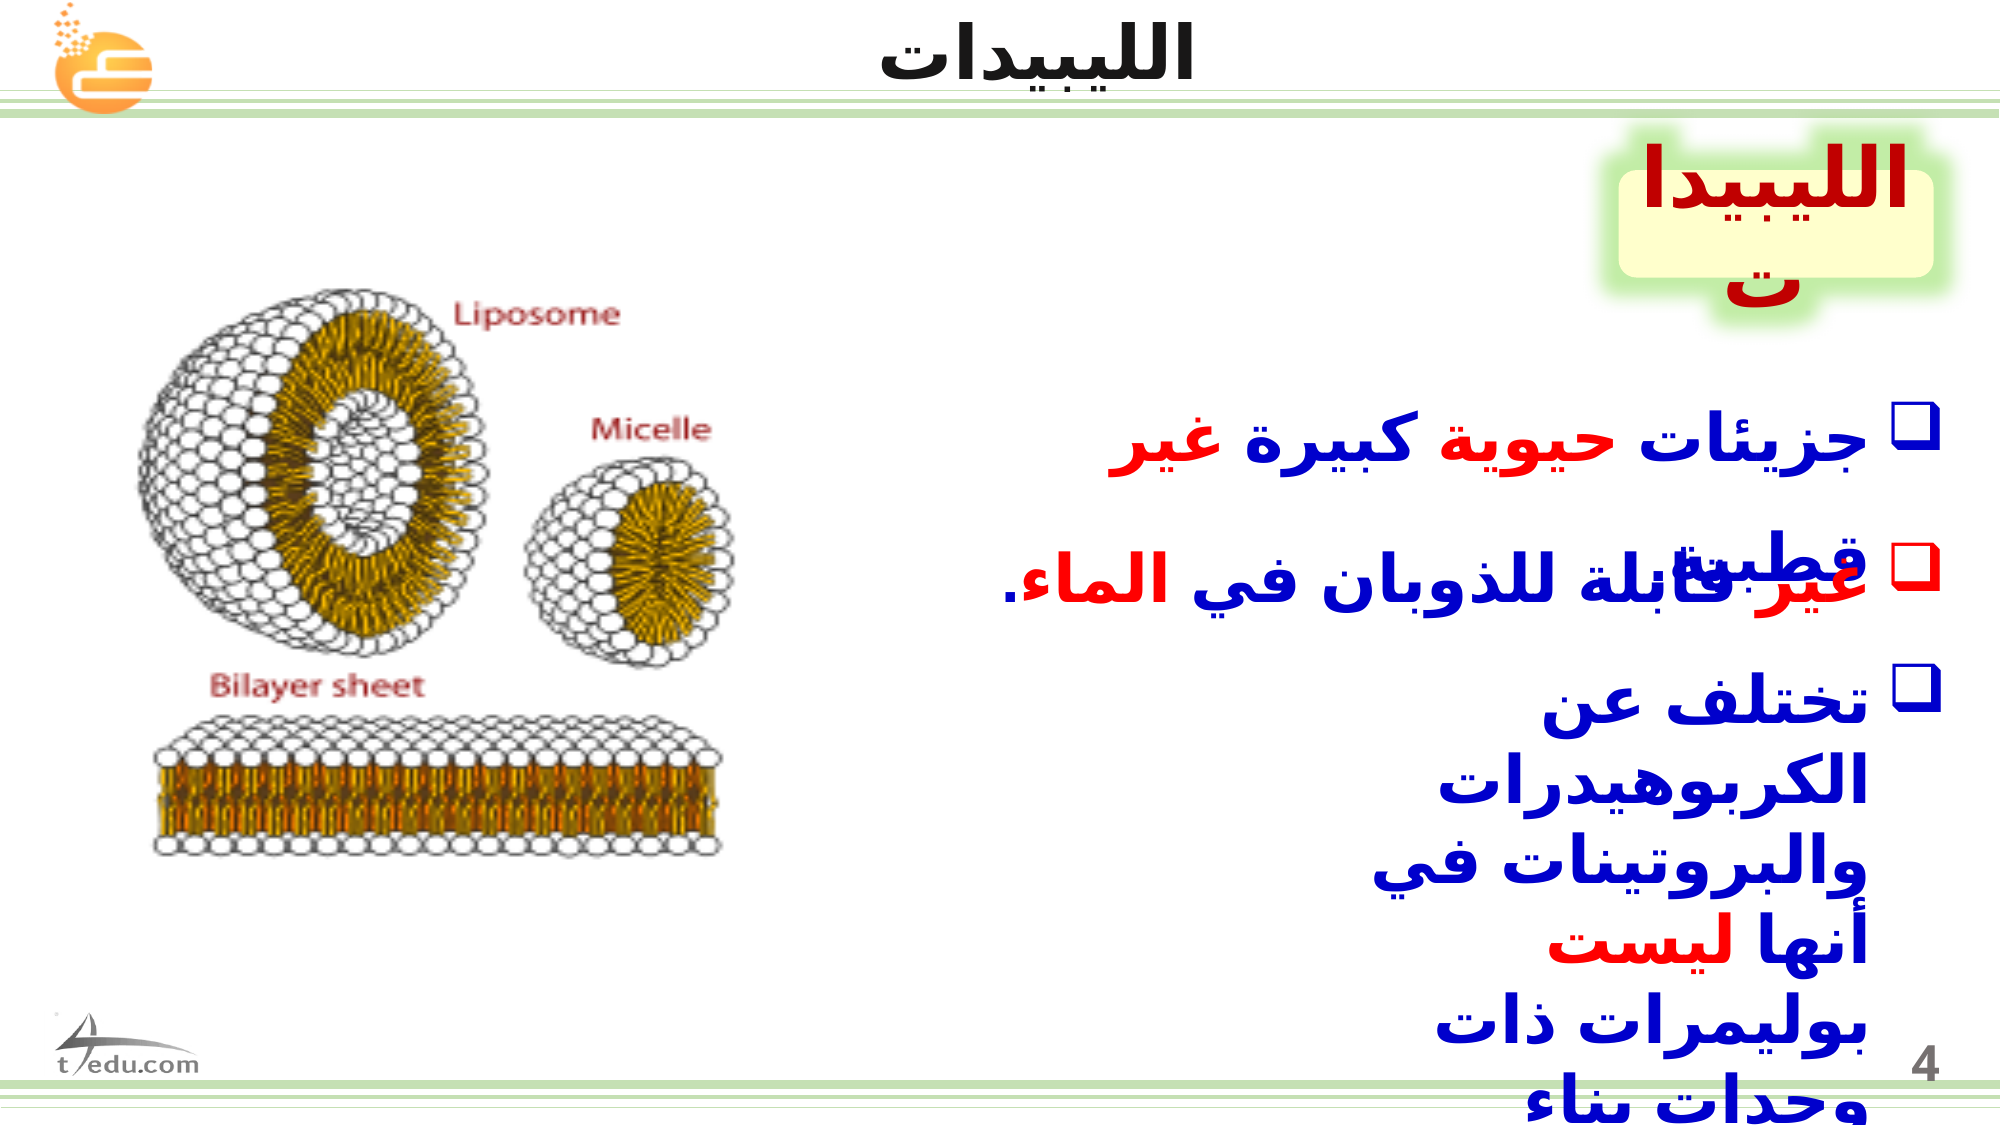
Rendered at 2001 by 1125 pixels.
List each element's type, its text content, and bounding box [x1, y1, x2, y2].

picture [44, 1010, 203, 1076]
picture [116, 269, 766, 896]
text_box تختلف عن الكربوهيدرات والبروتينات في أنها ليست بوليمرات ذات وحدات بناء أساسية متكررة . [1255, 1108, 1962, 1125]
text_box الليبيدات [644, 0, 1458, 90]
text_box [0, 90, 2000, 1108]
picture [48, 2, 153, 114]
